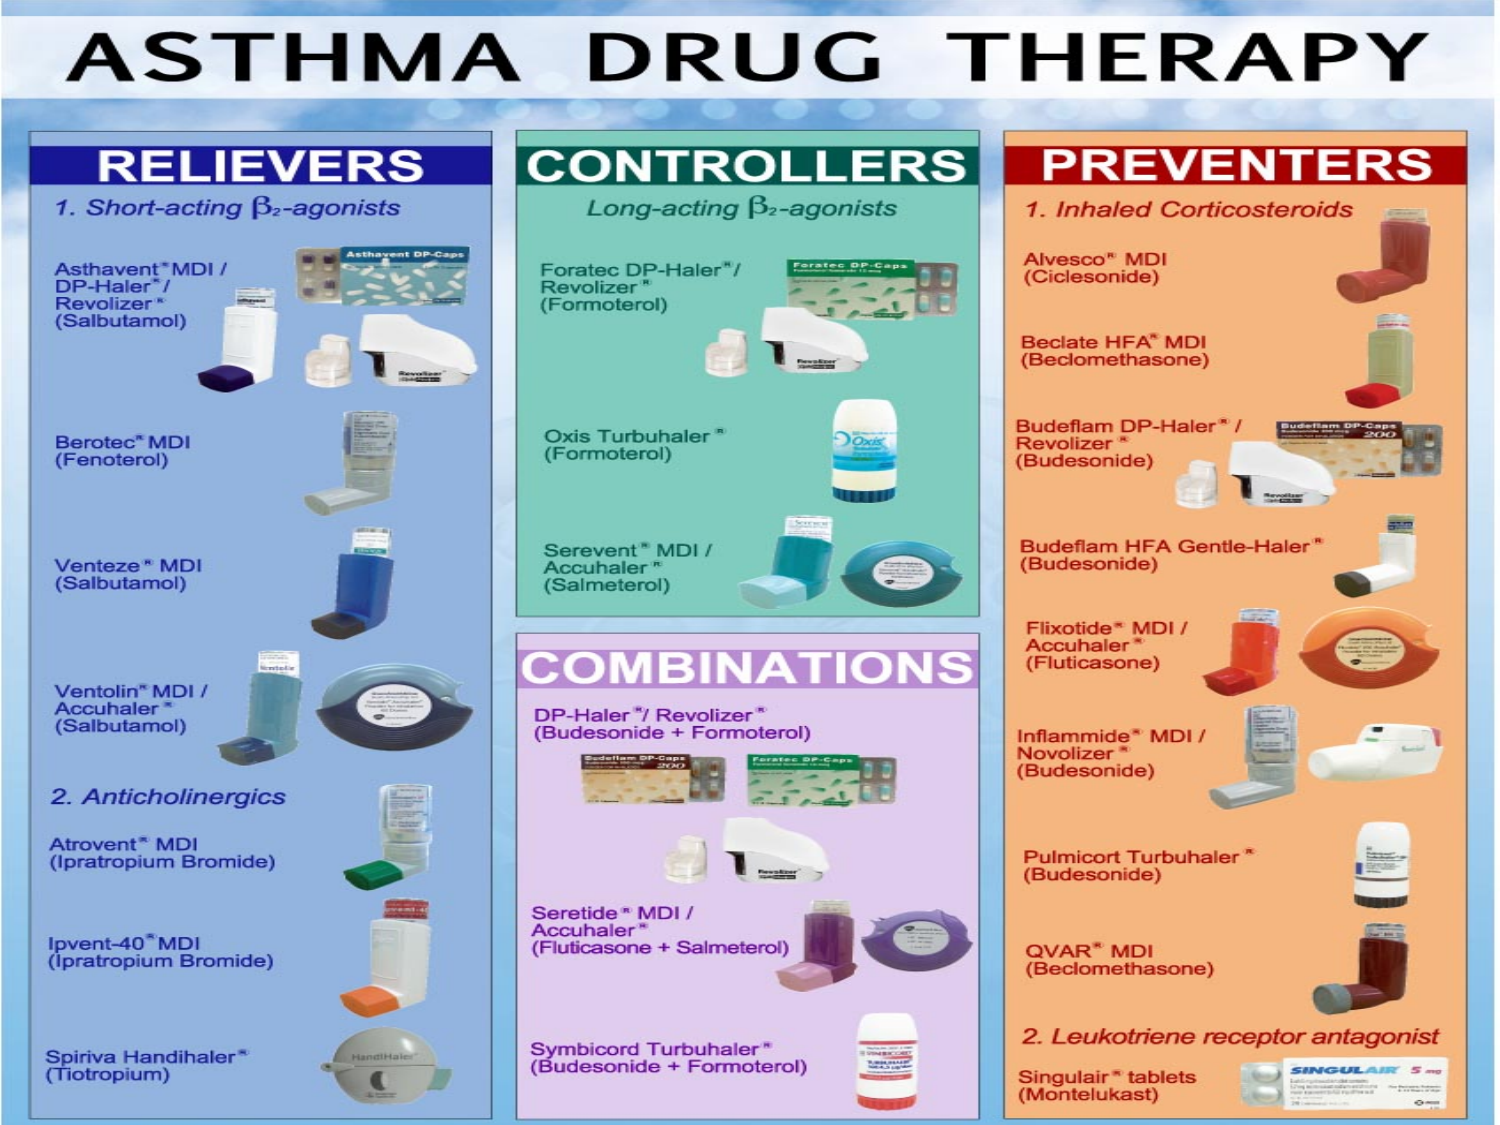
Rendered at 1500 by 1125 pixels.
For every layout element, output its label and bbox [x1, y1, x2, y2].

list [0, 0, 1500, 1125]
